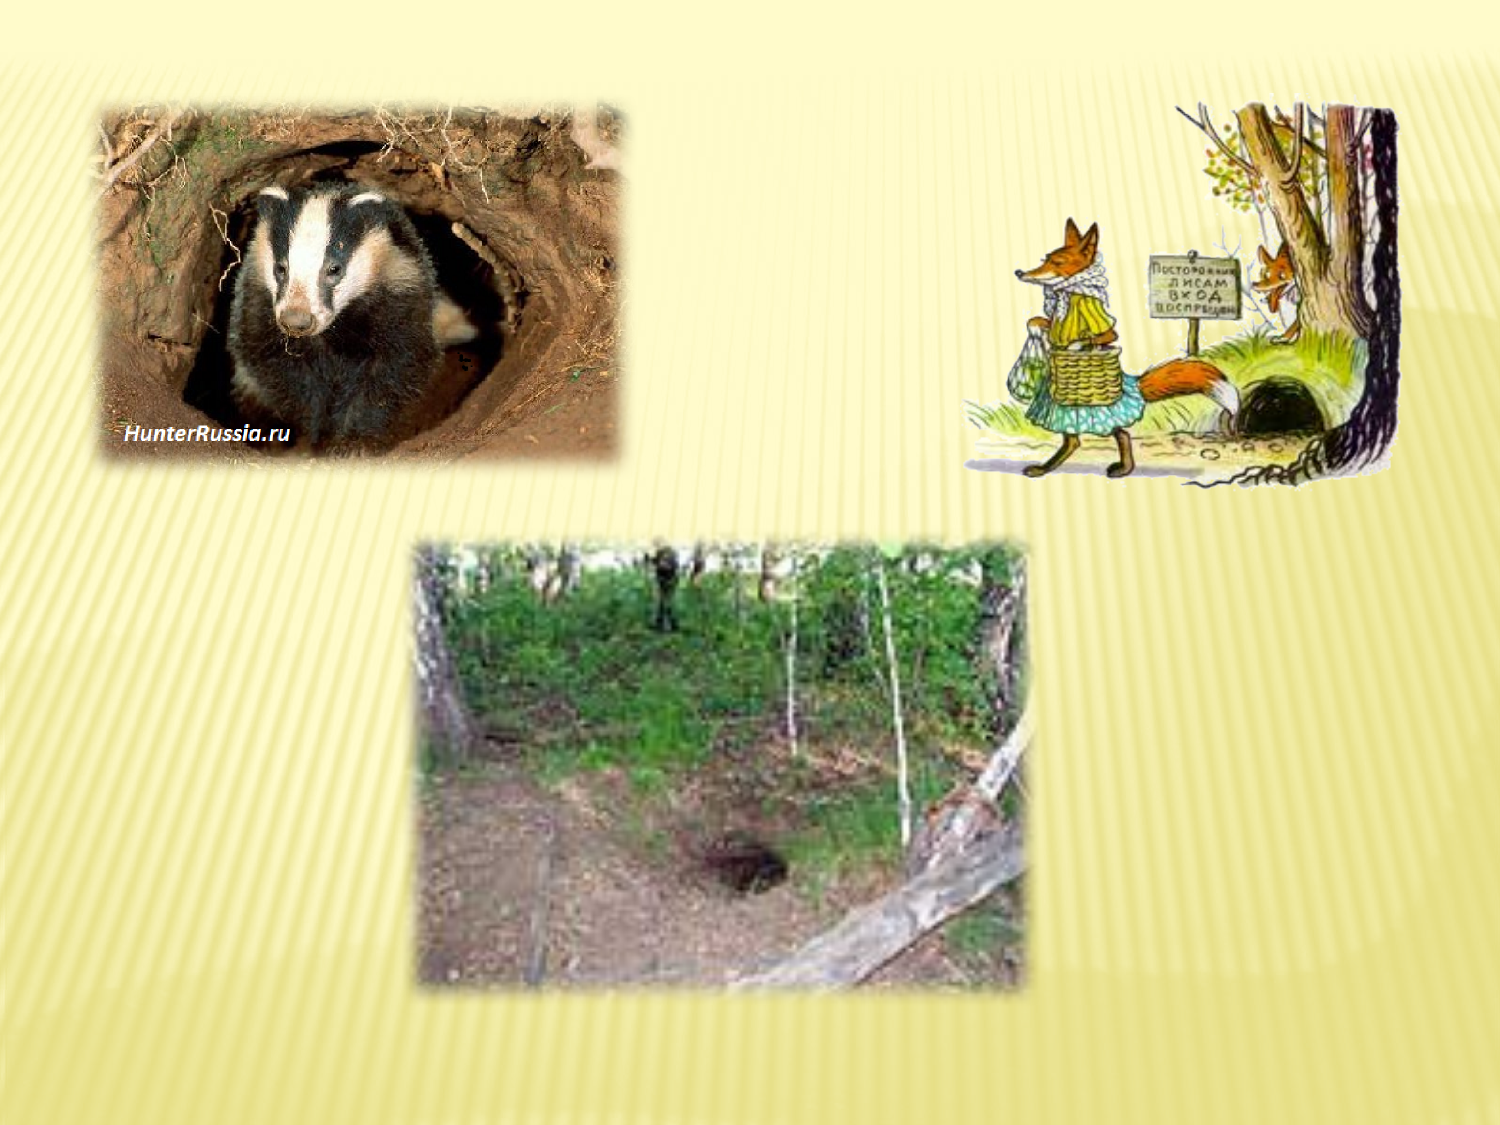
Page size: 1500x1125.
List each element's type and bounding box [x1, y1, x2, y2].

picture [81, 93, 639, 481]
picture [960, 93, 1412, 501]
picture [398, 526, 1042, 1009]
